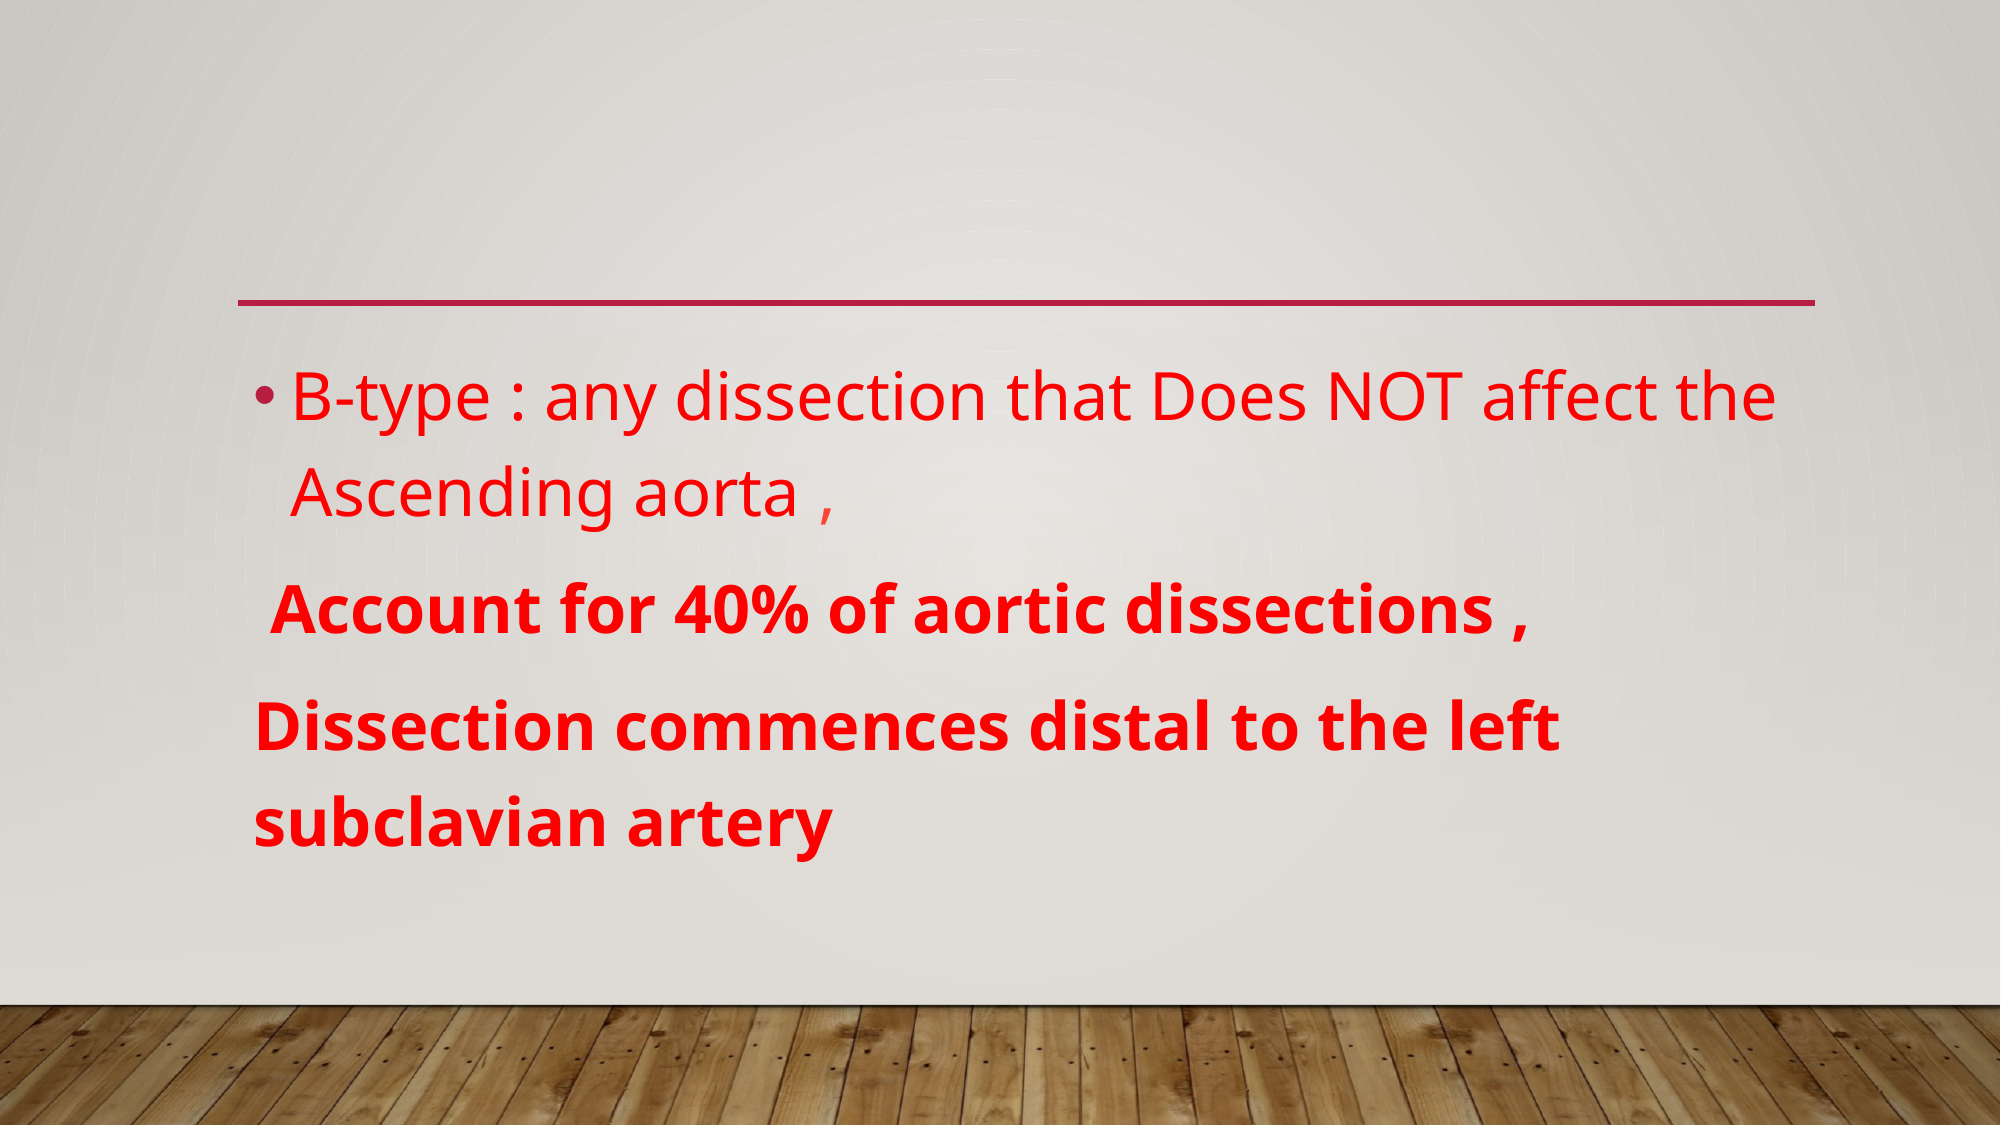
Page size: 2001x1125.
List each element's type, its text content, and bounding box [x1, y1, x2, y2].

list B-type : any dissection that Does NOT affect the Ascending aorta , Account for 40% of aortic dissections , Dissection commences distal to the left subclavian artery [238, 330, 1814, 897]
picture [0, 1005, 2000, 1125]
